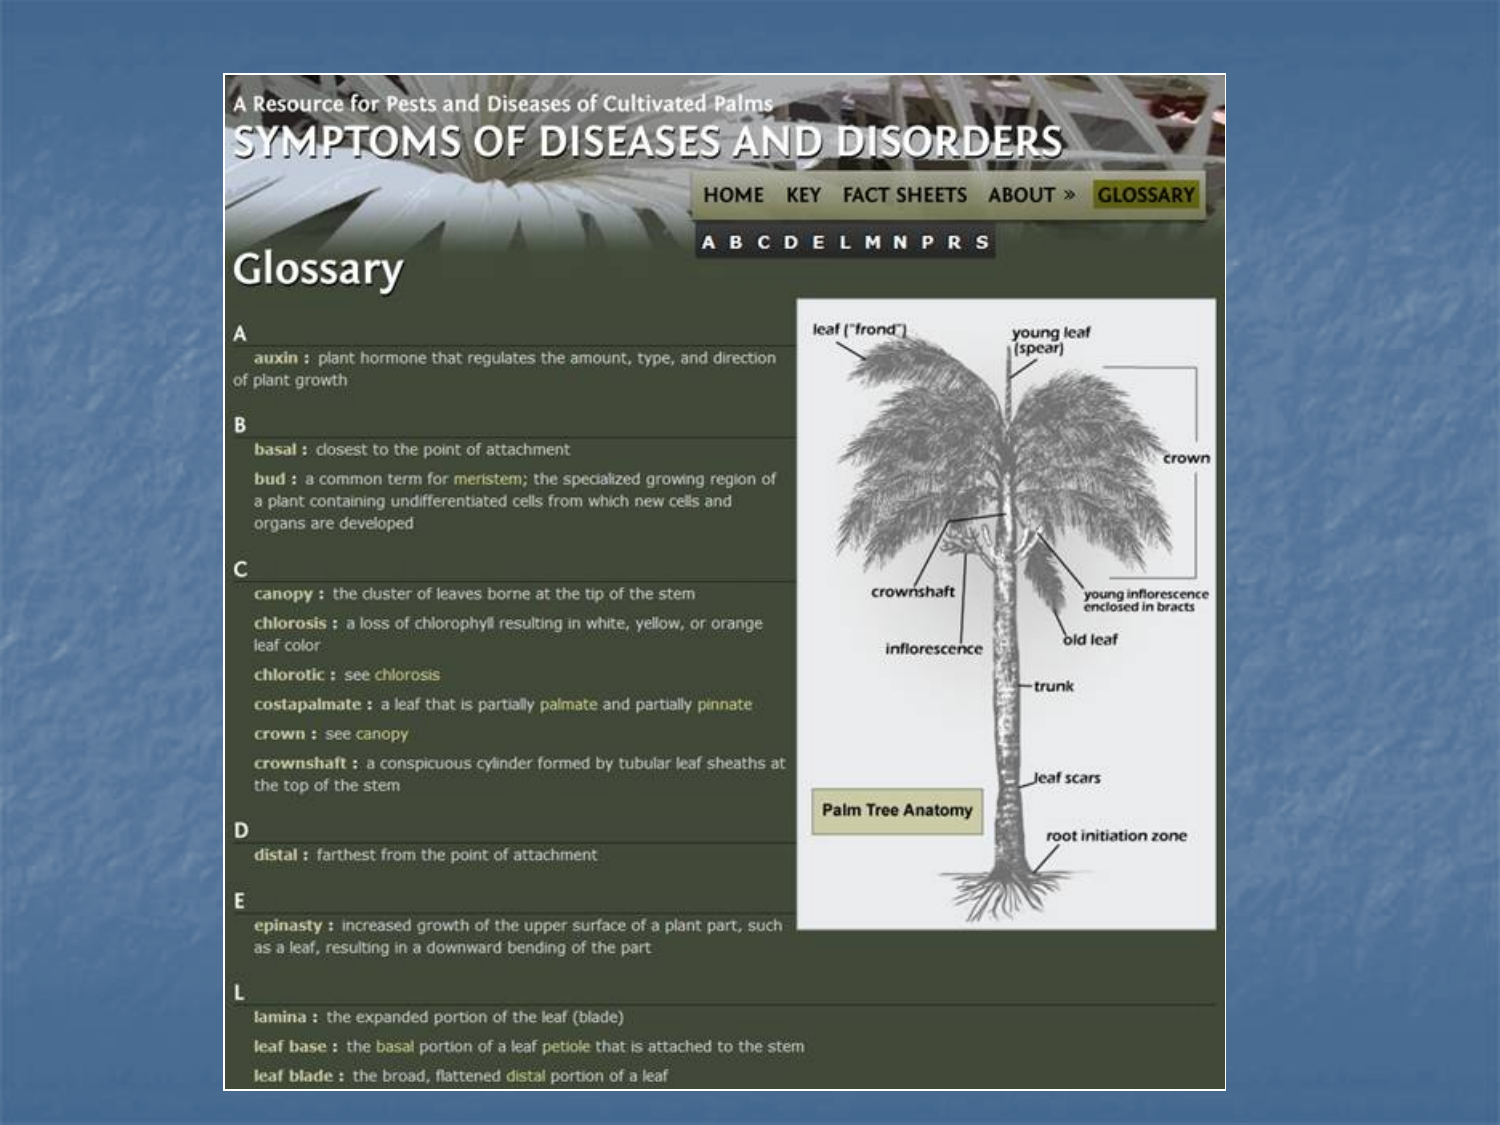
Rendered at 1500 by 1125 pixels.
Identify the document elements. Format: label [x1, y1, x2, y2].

picture [224, 74, 1226, 1090]
